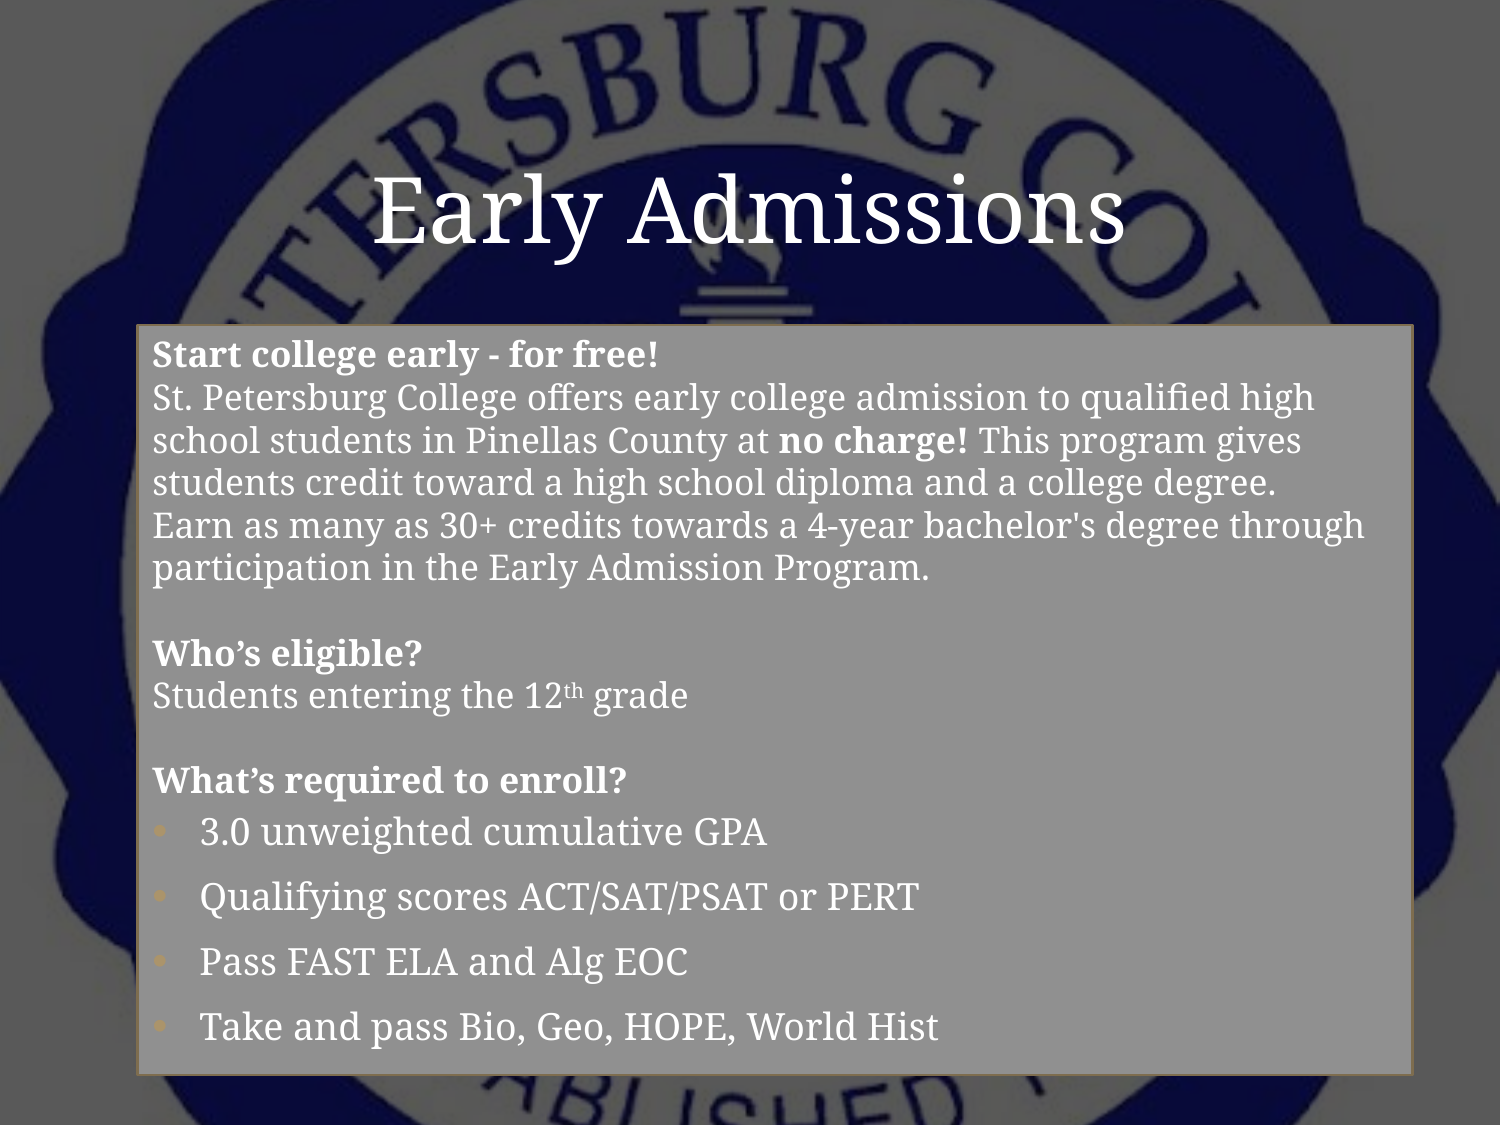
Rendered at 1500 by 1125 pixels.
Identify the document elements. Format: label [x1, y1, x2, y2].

list [0, 0, 1500, 1125]
